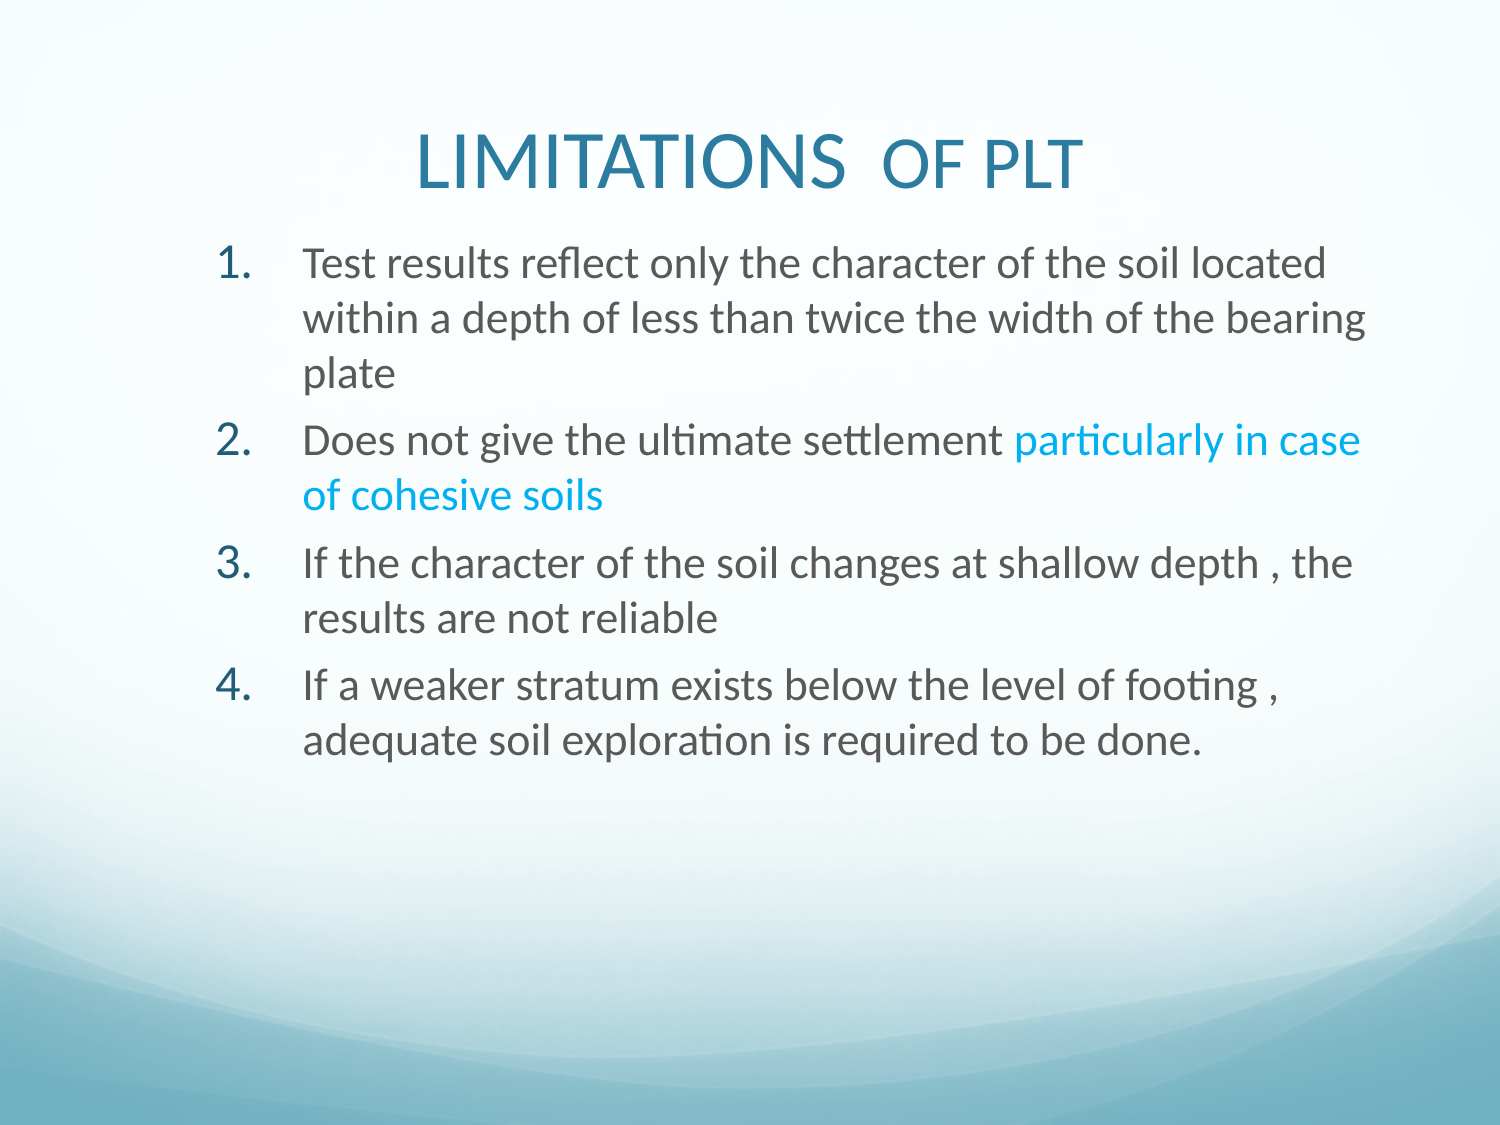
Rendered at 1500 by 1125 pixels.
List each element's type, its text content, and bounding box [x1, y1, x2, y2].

list Test results reflect only the character of the soil located within a depth of less than twice the width of the bearing plate Does not give the ultimate settlement particularly in case of cohesive soils If the character of the soil changes at shallow depth , the results are not reliable If a weaker stratum exists below the level of footing , adequate soil exploration is required to be done. [124, 224, 1401, 1013]
title LIMITATIONS OF PLT [112, 62, 1388, 213]
